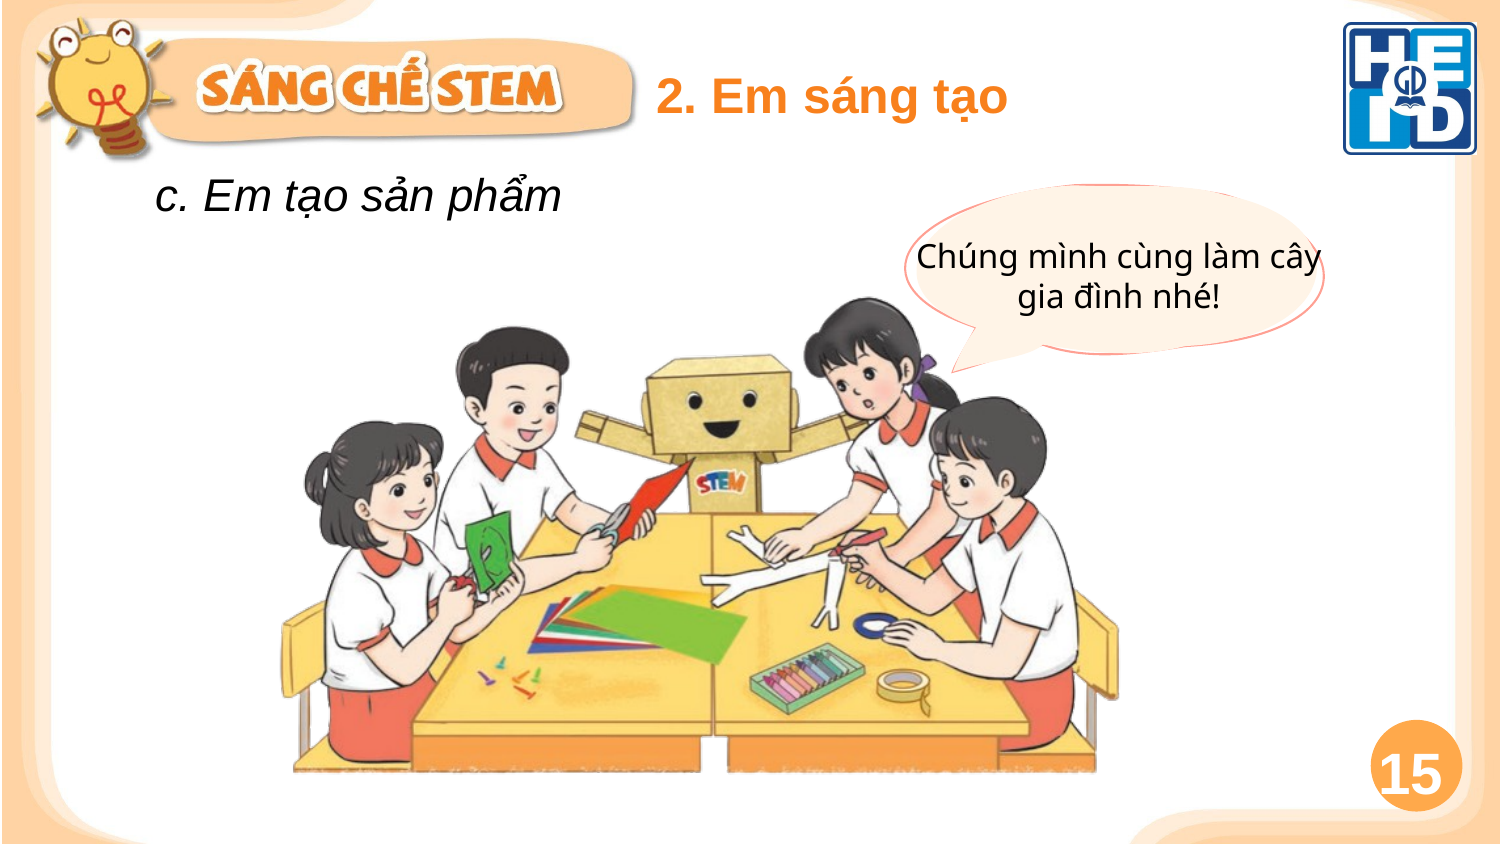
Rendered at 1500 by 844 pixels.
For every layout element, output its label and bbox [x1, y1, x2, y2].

text_box [1354, 709, 1468, 814]
picture [1, 0, 1500, 844]
